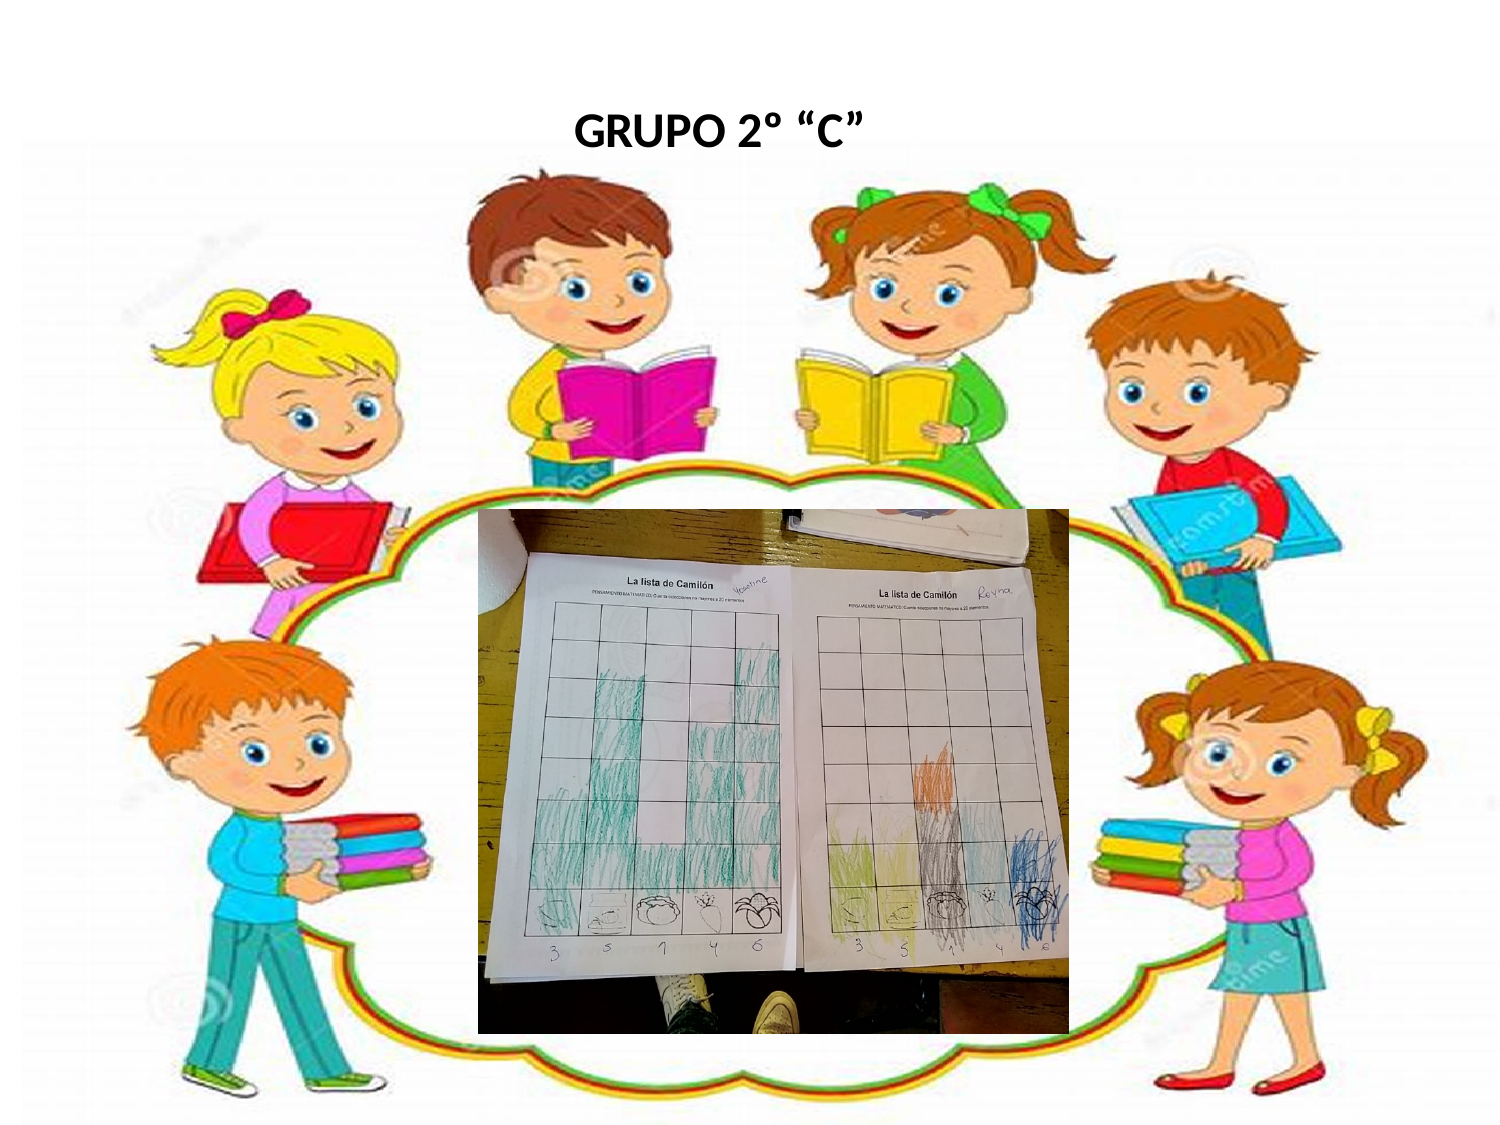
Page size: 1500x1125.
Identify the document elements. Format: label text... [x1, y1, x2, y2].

text_box GRUPO 2º “C” [501, 89, 939, 133]
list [478, 509, 1070, 1035]
picture [21, 134, 1500, 1125]
